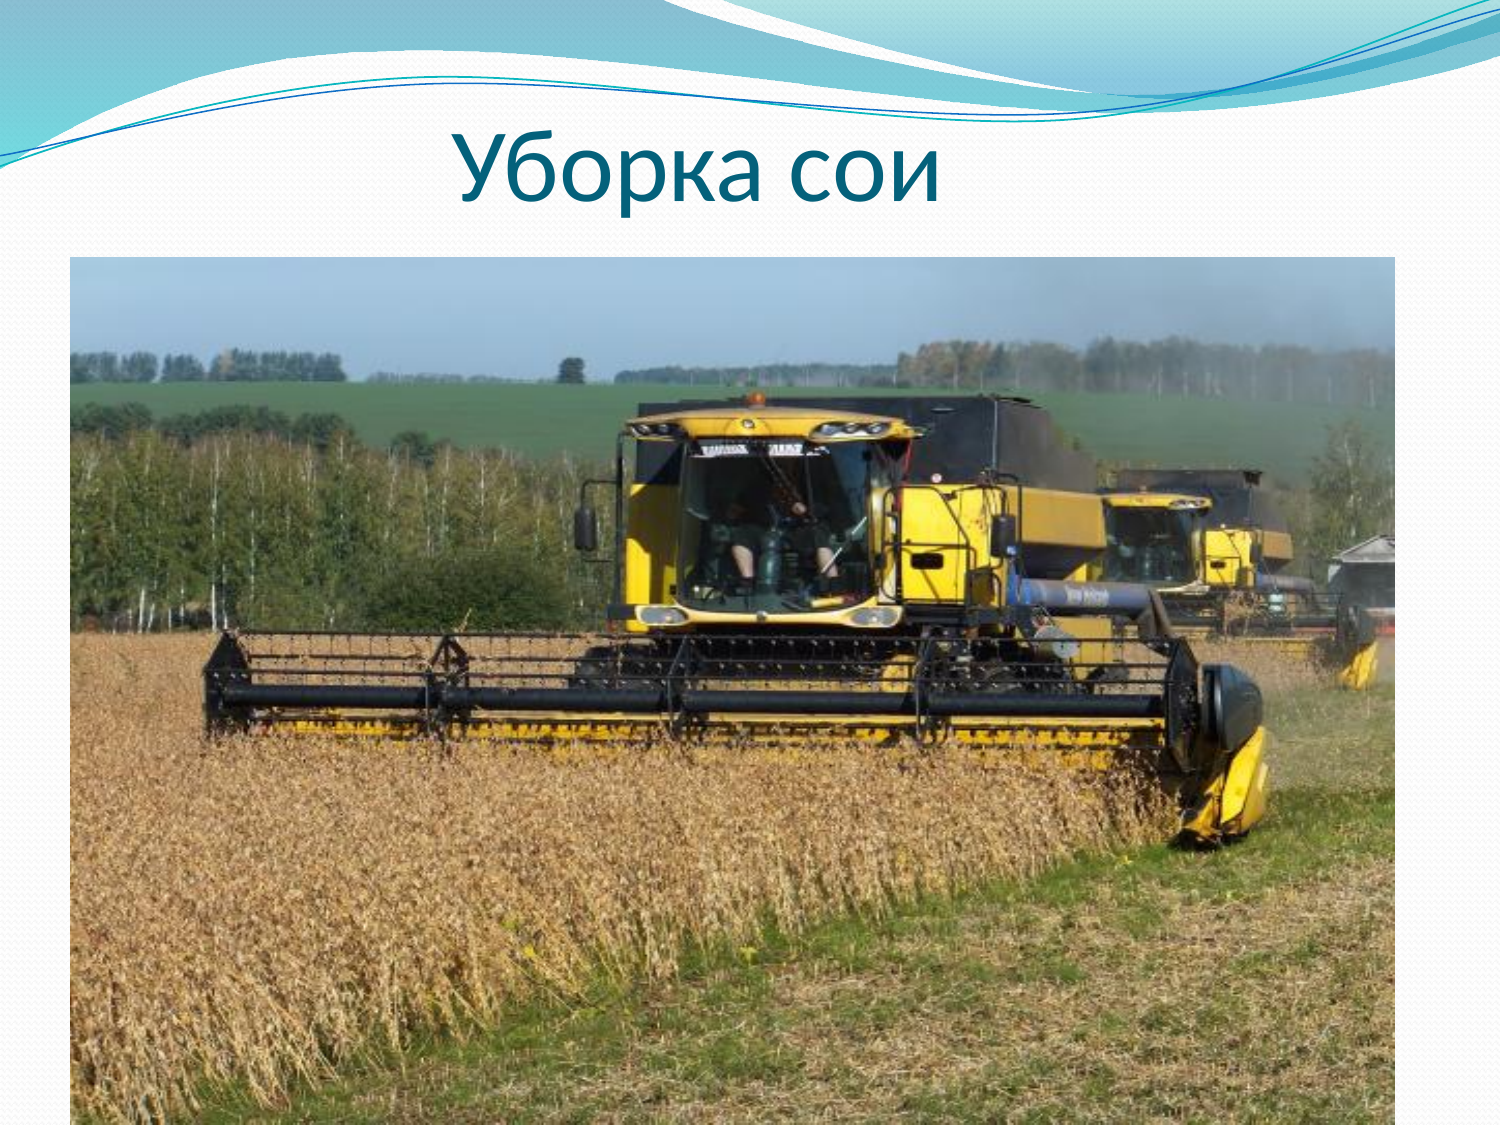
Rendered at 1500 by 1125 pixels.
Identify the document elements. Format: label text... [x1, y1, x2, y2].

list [70, 257, 1395, 1125]
title Уборка сои [75, 46, 1425, 223]
